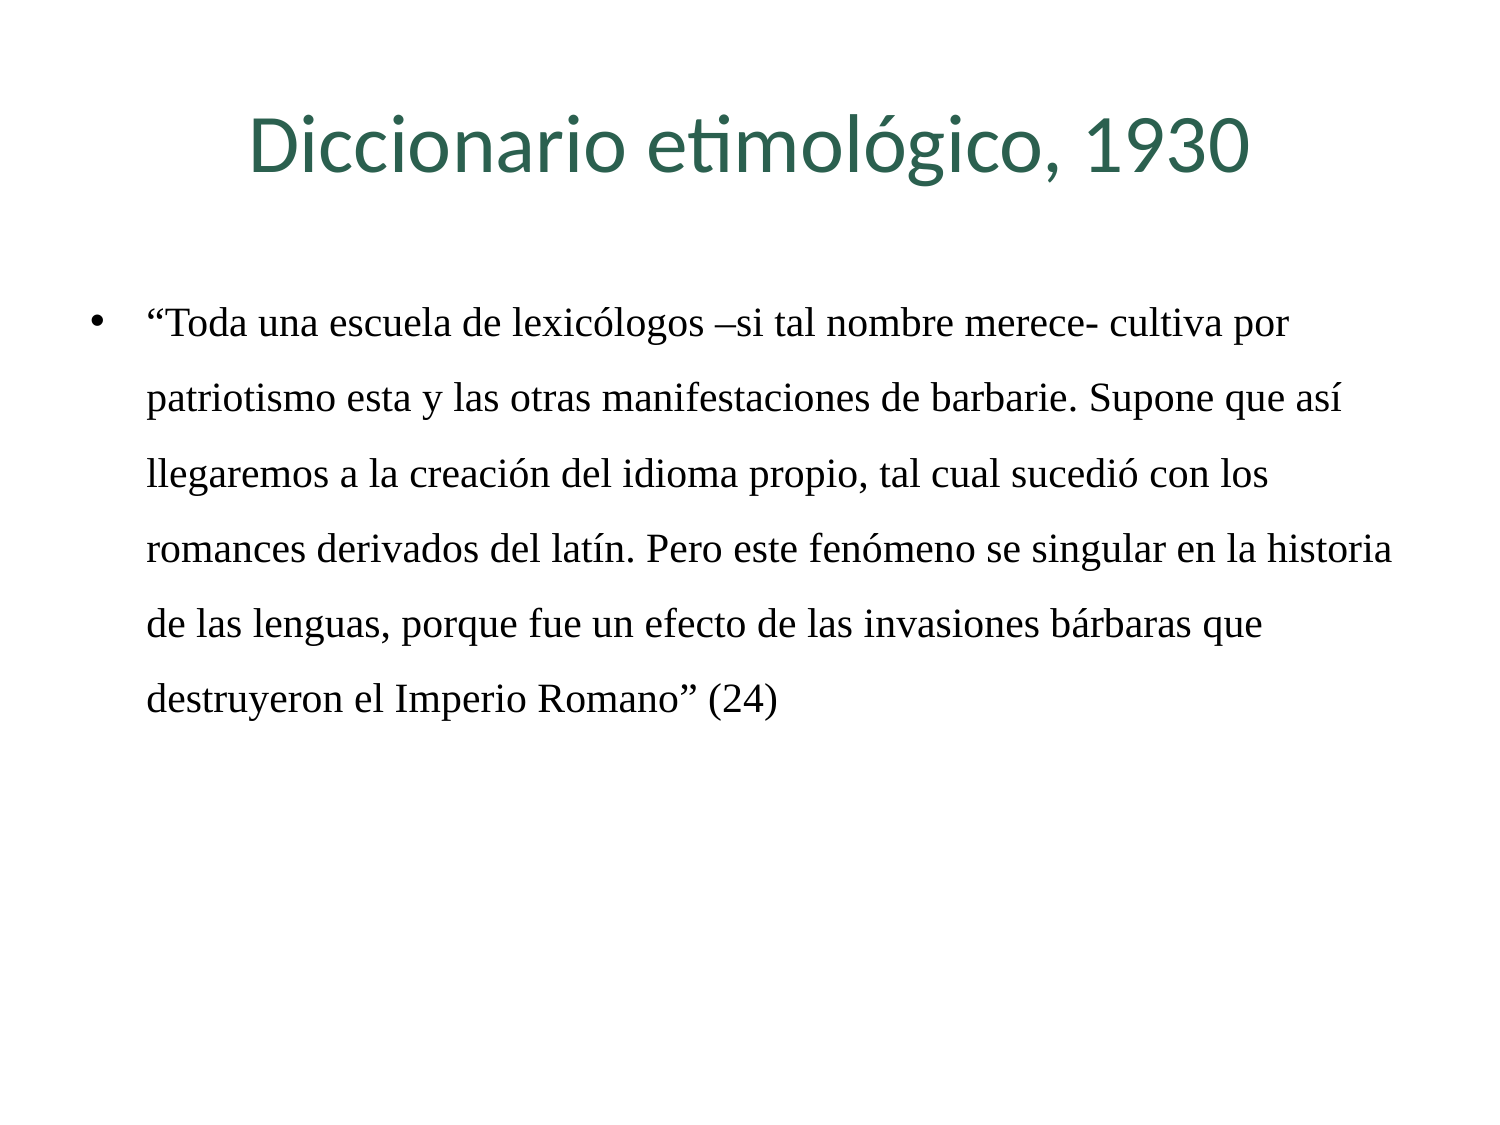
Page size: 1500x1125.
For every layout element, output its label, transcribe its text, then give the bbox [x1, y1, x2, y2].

title Diccionario etimológico, 1930 [75, 45, 1425, 233]
list “Toda una escuela de lexicólogos –si tal nombre merece- cultiva por patriotismo esta y las otras manifestaciones de barbarie. Supone que así llegaremos a la creación del idioma propio, tal cual sucedió con los romances derivados del latín. Pero este fenómeno se singular en la historia de las lenguas, porque fue un efecto de las invasiones bárbaras que destruyeron el Imperio Romano” (24) [75, 262, 1425, 1005]
